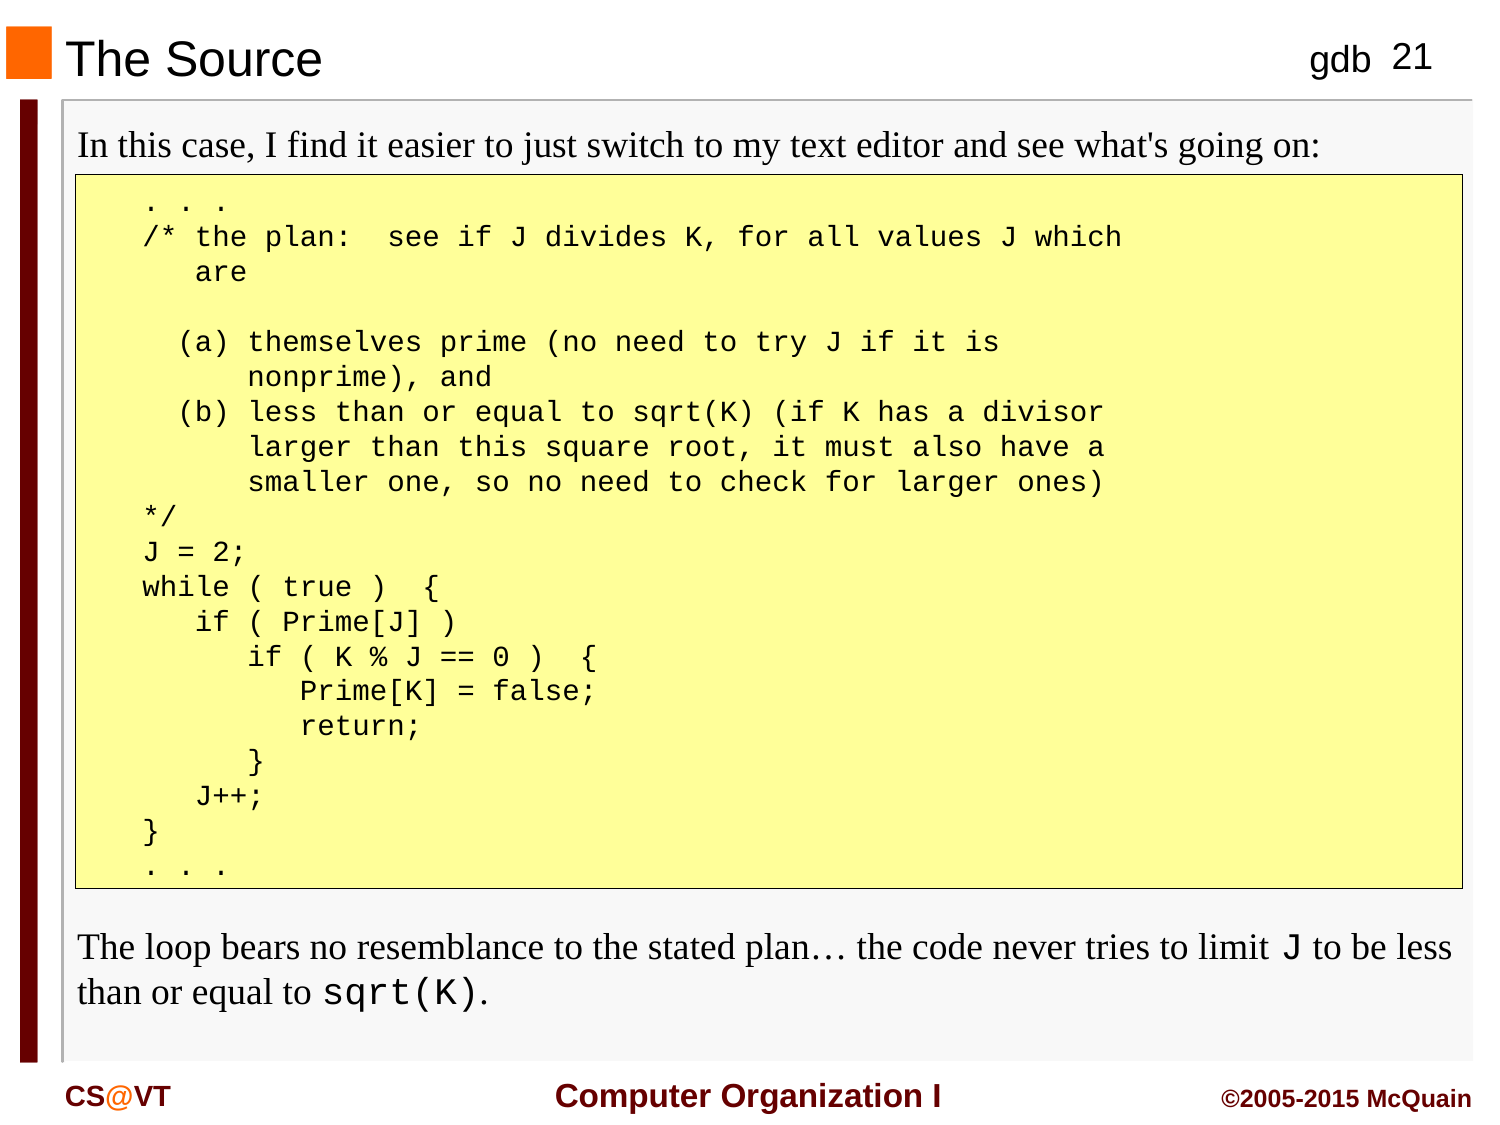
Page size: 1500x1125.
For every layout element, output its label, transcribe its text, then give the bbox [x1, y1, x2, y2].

title The Source [50, 28, 1000, 85]
text_box The loop bears no resemblance to the stated plan… the code never tries to limit J to be less than or equal to sqrt(K). [62, 914, 1475, 1020]
text_box In this case, I find it easier to just switch to my text editor and see what's going on: [62, 112, 1475, 173]
text_box . . . /* the plan: see if J divides K, for all values J which are (a) themselves prime (no need to try J if it is nonprime), and (b) less than or equal to sqrt(K) (if K has a divisor larger than this square root, it must also have a smaller one, so no need to check for larger ones) */ J = 2; while ( true ) { if ( Prime[J] ) if ( K % J == 0 ) { Prime[K] = false; return; } J++; } . . . [75, 174, 1463, 889]
